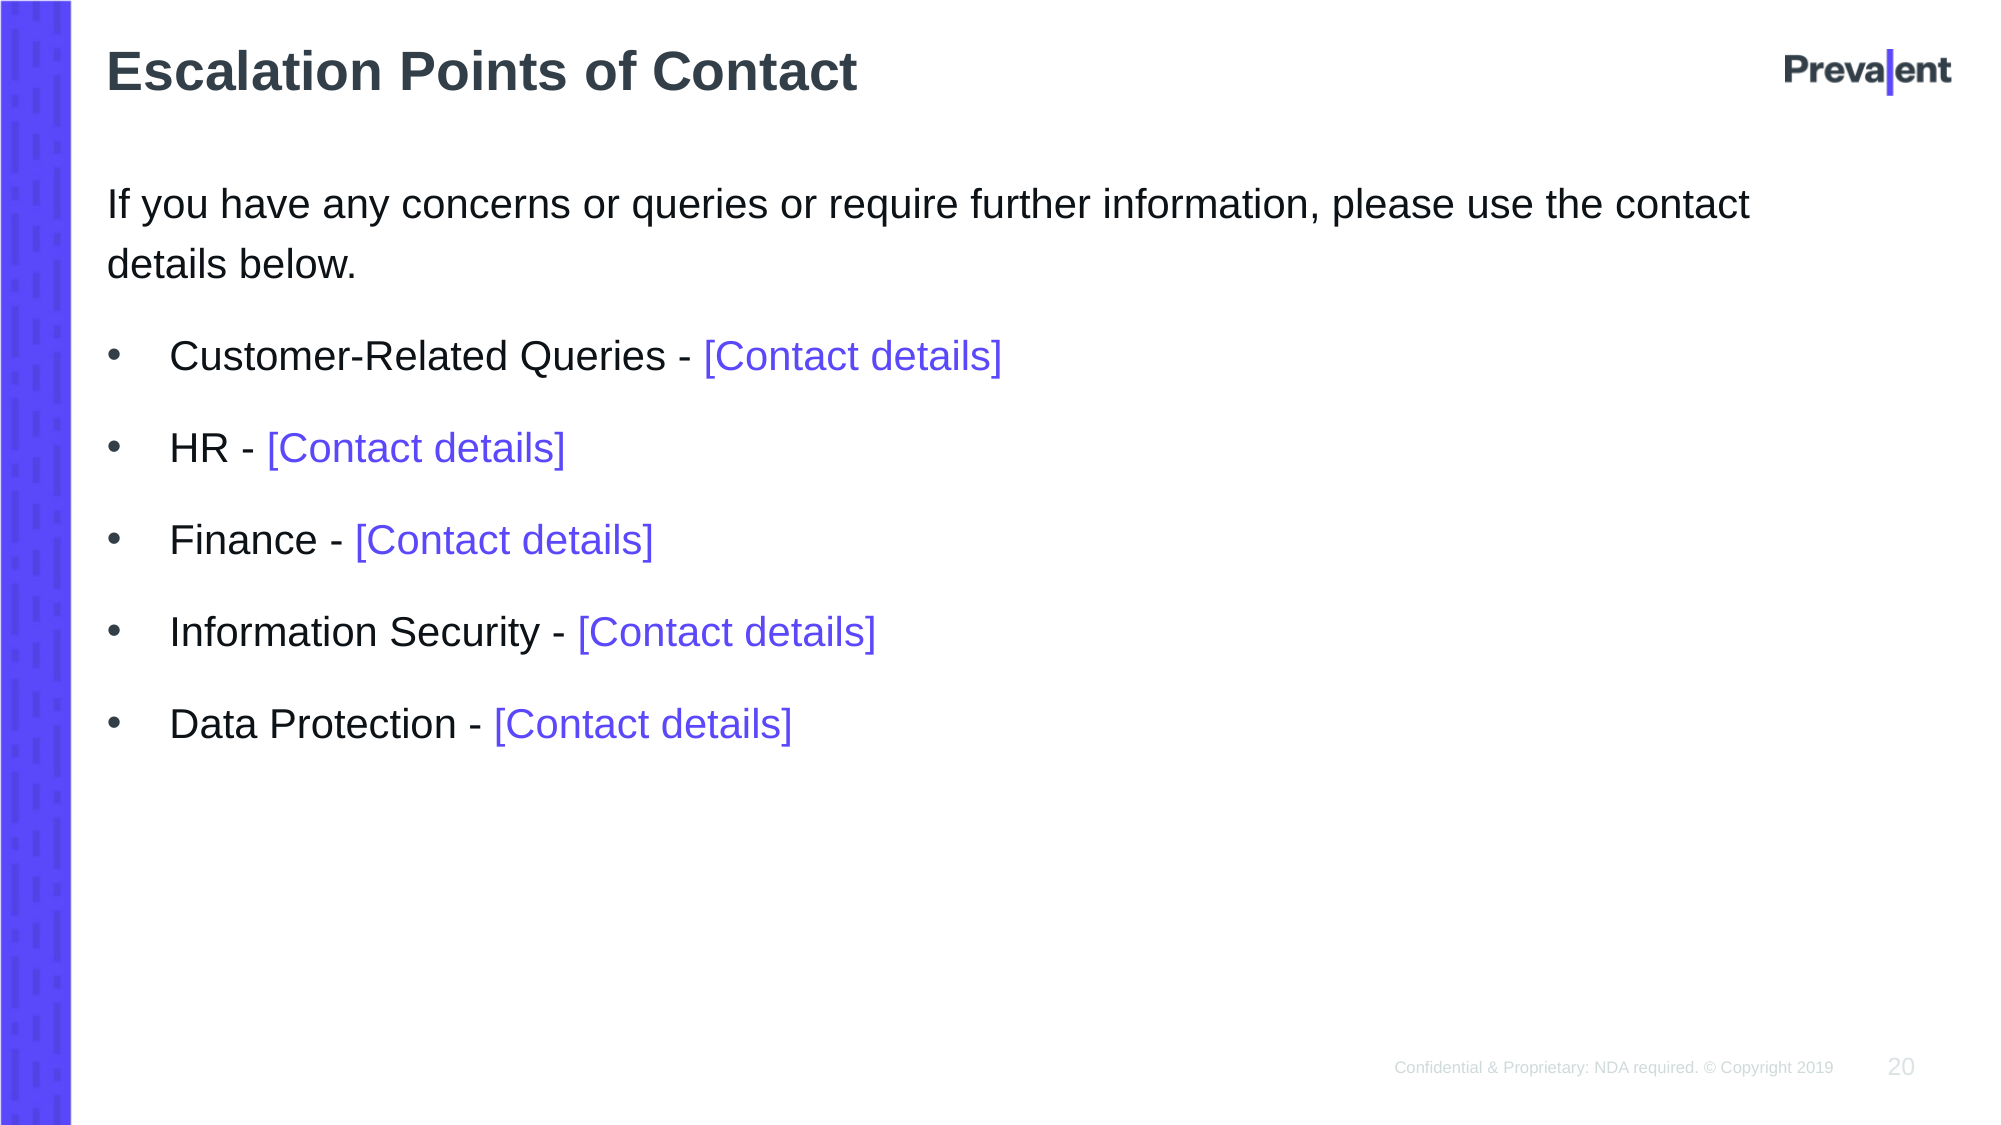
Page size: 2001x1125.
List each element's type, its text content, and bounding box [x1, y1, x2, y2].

list If you have any concerns or queries or require further information, please use the contact details below. Customer-Related Queries - [Contact details] HR - [Contact details] Finance - [Contact details] Information Security - [Contact details] Data Protection - [Contact details] [95, 161, 1775, 799]
slide_number 20 [1848, 1035, 1927, 1096]
list Escalation Points of Contact [95, 29, 1698, 117]
picture [3, 2, 2000, 1125]
